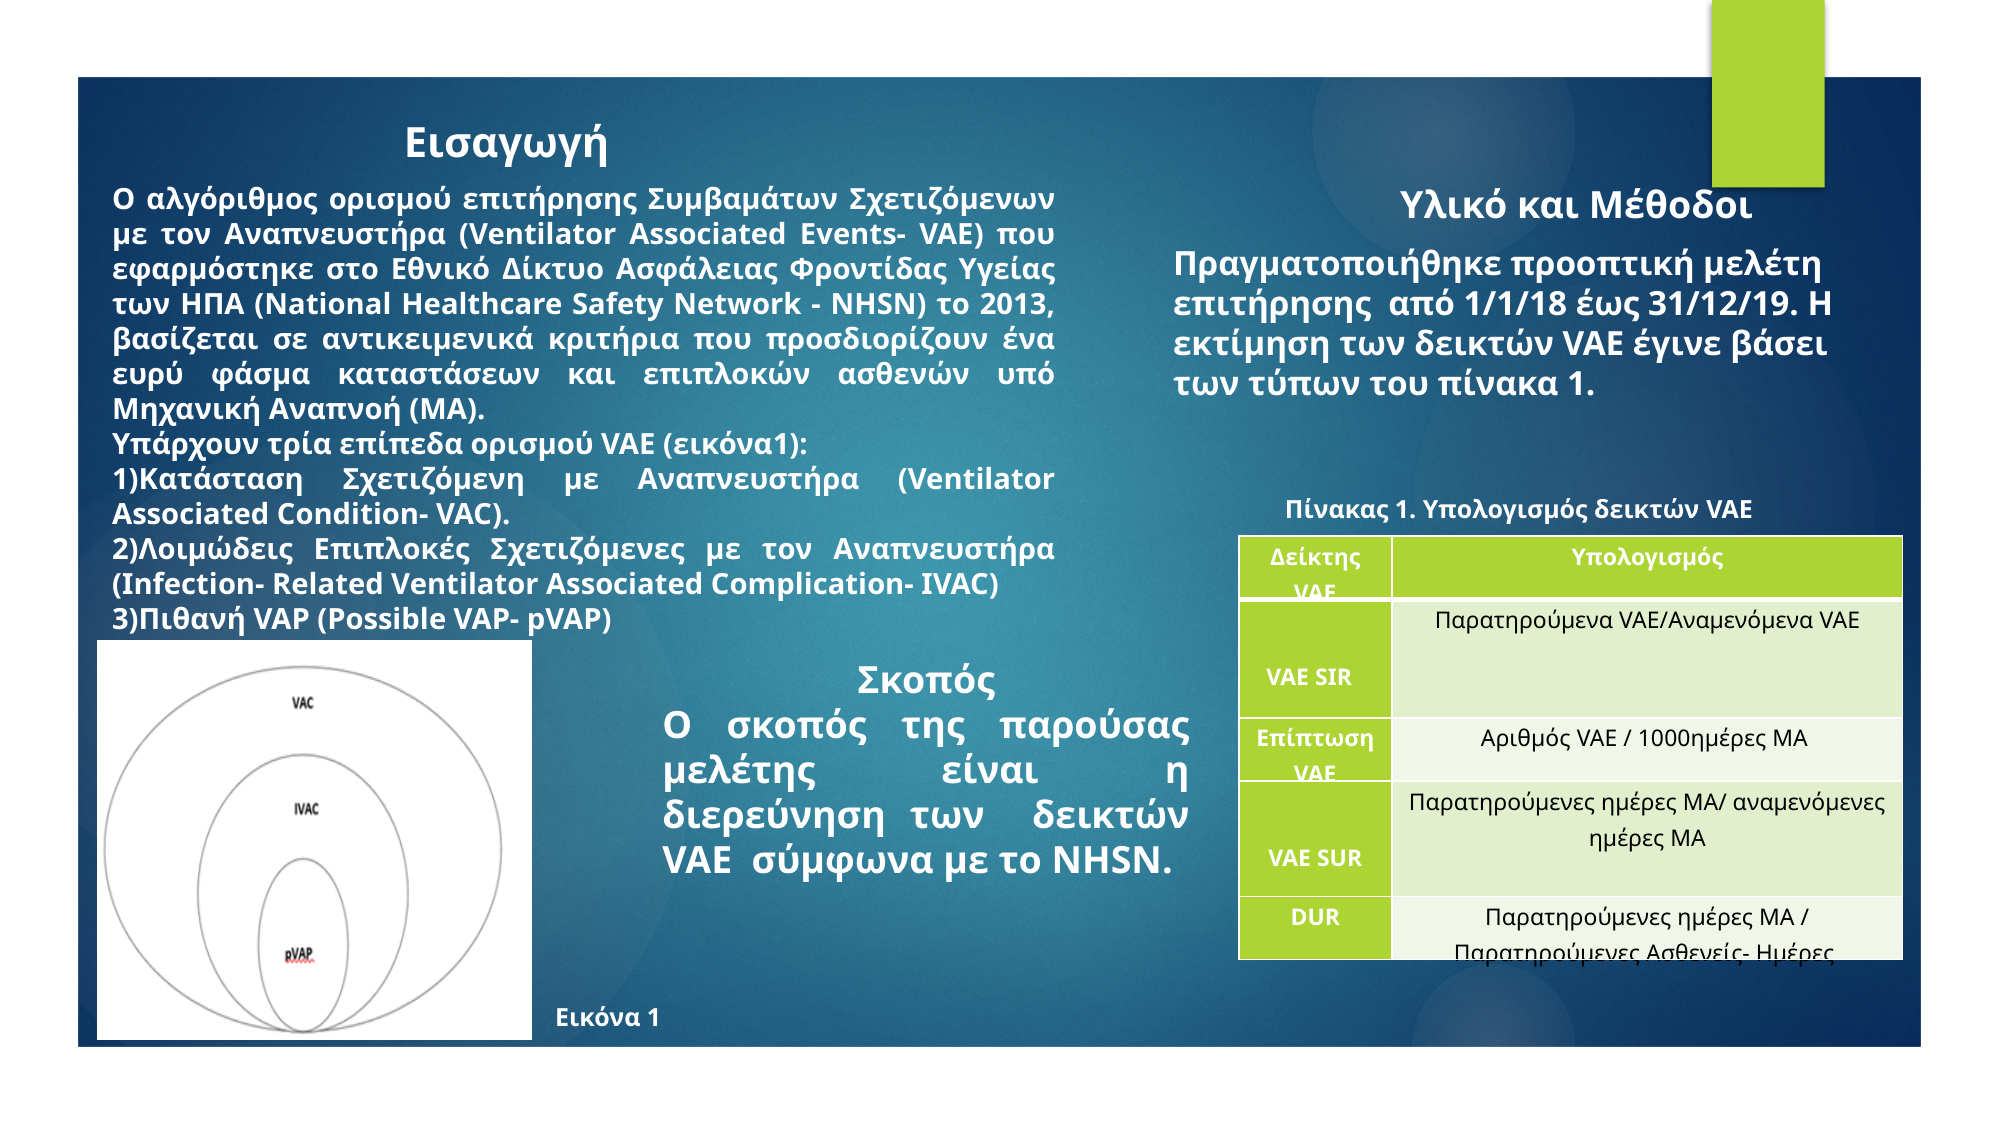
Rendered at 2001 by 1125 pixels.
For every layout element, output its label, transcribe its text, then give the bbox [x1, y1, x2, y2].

text_box Εικόνα 1 [540, 994, 696, 1039]
table_cell VAE SUR [1240, 782, 1391, 896]
table_cell DUR [1240, 897, 1391, 959]
table_cell Αριθμός VAE / 1000ημέρες ΜΑ [1393, 719, 1902, 780]
table_cell Επίπτωση VAE [1240, 719, 1391, 780]
text_box Εισαγωγή [317, 107, 696, 173]
table_header Υπολογισμός [1393, 537, 1902, 597]
table_cell Παρατηρούμενες ημέρες ΜΑ / Παρατηρούμενες Ασθενείς- Ημέρες [1393, 897, 1902, 959]
text_box Πίνακας 1. Υπολογισμός δεικτών VAE [1270, 486, 1827, 532]
table_cell VAE SIR [1240, 602, 1391, 717]
text_box Ο αλγόριθμος ορισμού επιτήρησης Συμβαμάτων Σχετιζόμενων με τον Αναπνευστήρα (Ventilator Associated Events- VAE) που εφαρμόστηκε στο Εθνικό Δίκτυο Ασφάλειας Φροντίδας Υγείας των ΗΠΑ (National Healthcare Safety Network - NHSN) το 2013, βασίζεται σε αντικειμενικά κριτήρια που προσδιορίζουν ένα ευρύ φάσμα καταστάσεων και επιπλοκών ασθενών υπό Μηχανική Αναπνοή (ΜΑ). Υπάρχουν τρία επίπεδα ορισμού VAE (εικόνα1): 1)Κατάσταση Σχετιζόμενη με Αναπνευστήρα (Ventilator Associated Condition- VAC). 2)Λοιμώδεις Επιπλοκές Σχετιζόμενες με τον Αναπνευστήρα (Infection- Related Ventilator Associated Complication- IVAC) 3)Πιθανή VAP (Possible VAP- pVAP) [97, 173, 1071, 643]
text_box Σκοπός Ο σκοπός της παρούσας μελέτης είναι η διερεύνηση των δεικτών VAE σύμφωνα με το NHSN. [647, 648, 1205, 934]
table_cell Παρατηρούμενα VAE/Αναμενόμενα VAE [1393, 602, 1902, 717]
text_box Πραγματοποιήθηκε προοπτική μελέτη επιτήρησης από 1/1/18 έως 31/12/19. Η εκτίμηση των δεικτών VAE έγινε βάσει των τύπων του πίνακα 1. [1158, 234, 1866, 410]
table_cell Παρατηρούμενες ημέρες ΜΑ/ αναμενόμενες ημέρες ΜΑ [1393, 782, 1902, 896]
table_header Δείκτης VAE [1240, 537, 1391, 597]
picture [96, 640, 532, 1040]
text_box Υλικό και Μέθοδοι [1287, 173, 1866, 233]
